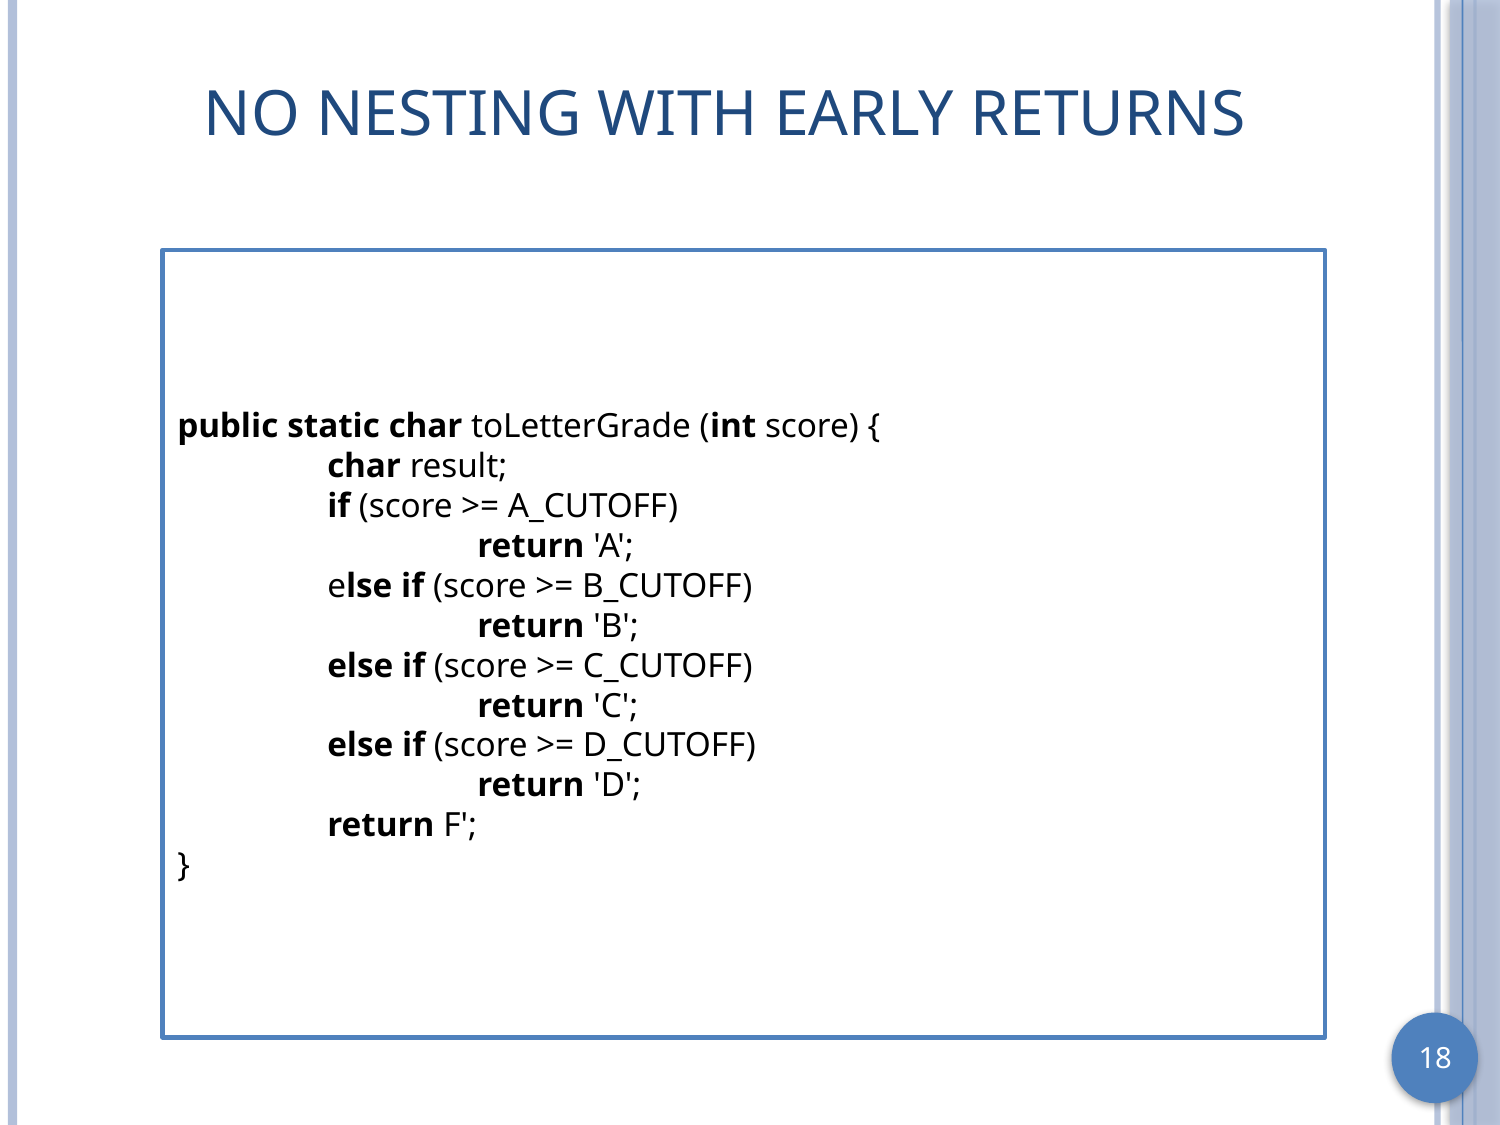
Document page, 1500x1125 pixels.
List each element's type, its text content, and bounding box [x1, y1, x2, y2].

title No Nesting with Early Returns [75, 45, 1375, 175]
text_box public static char toLetterGrade (int score) { char result; if (score >= A_CUTOFF) return 'A'; else if (score >= B_CUTOFF) return 'B'; else if (score >= C_CUTOFF) return 'C'; else if (score >= D_CUTOFF) return 'D'; return F'; } [160, 248, 1327, 1040]
